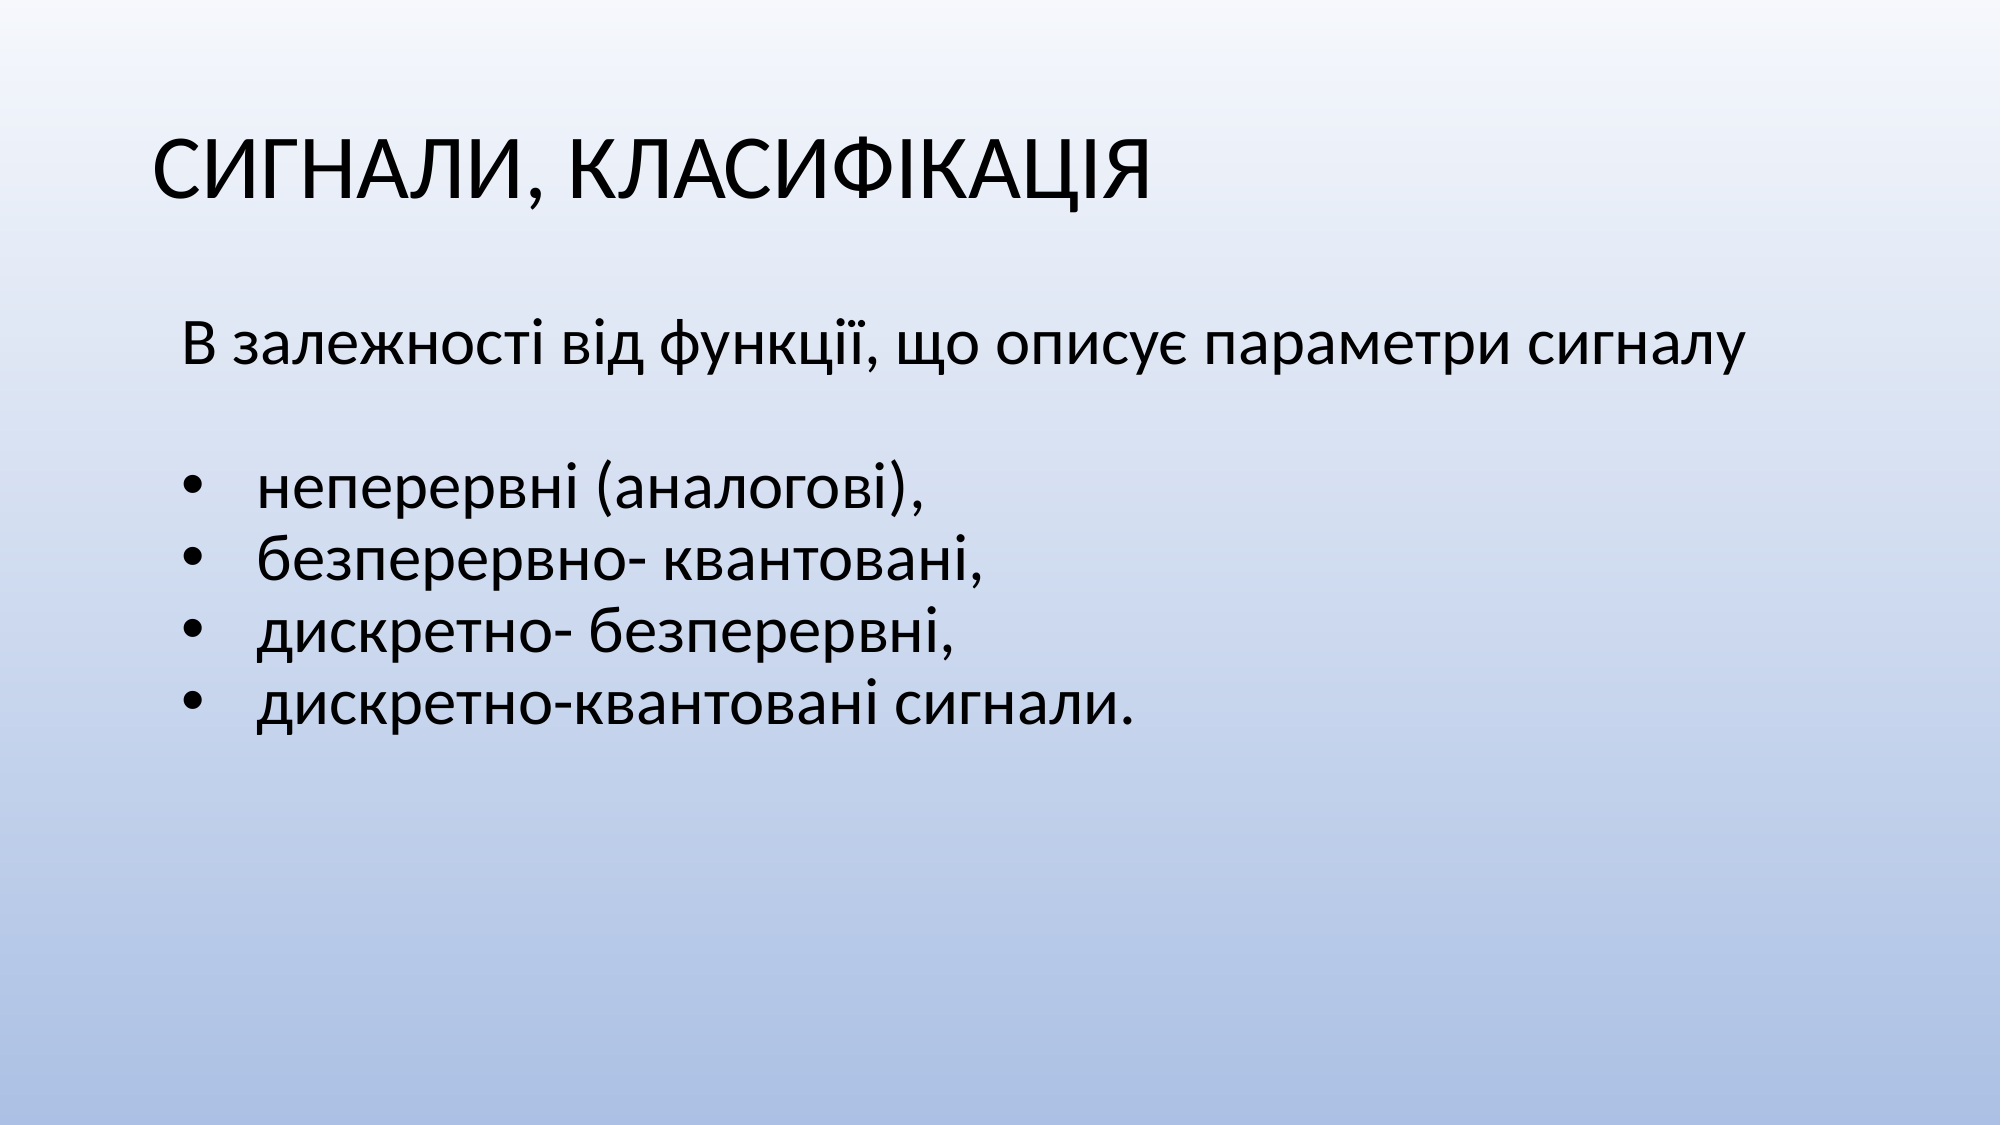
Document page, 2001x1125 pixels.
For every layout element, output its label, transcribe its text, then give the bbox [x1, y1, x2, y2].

list В залежності від функції, що описує параметри сигналу неперервні (аналогові), безперервно- квантовані, дискретно- безперервні, дискретно-квантовані сигнали. [137, 299, 1863, 1014]
title СИГНАЛИ, КЛАСИФІКАЦІЯ [137, 59, 1863, 278]
